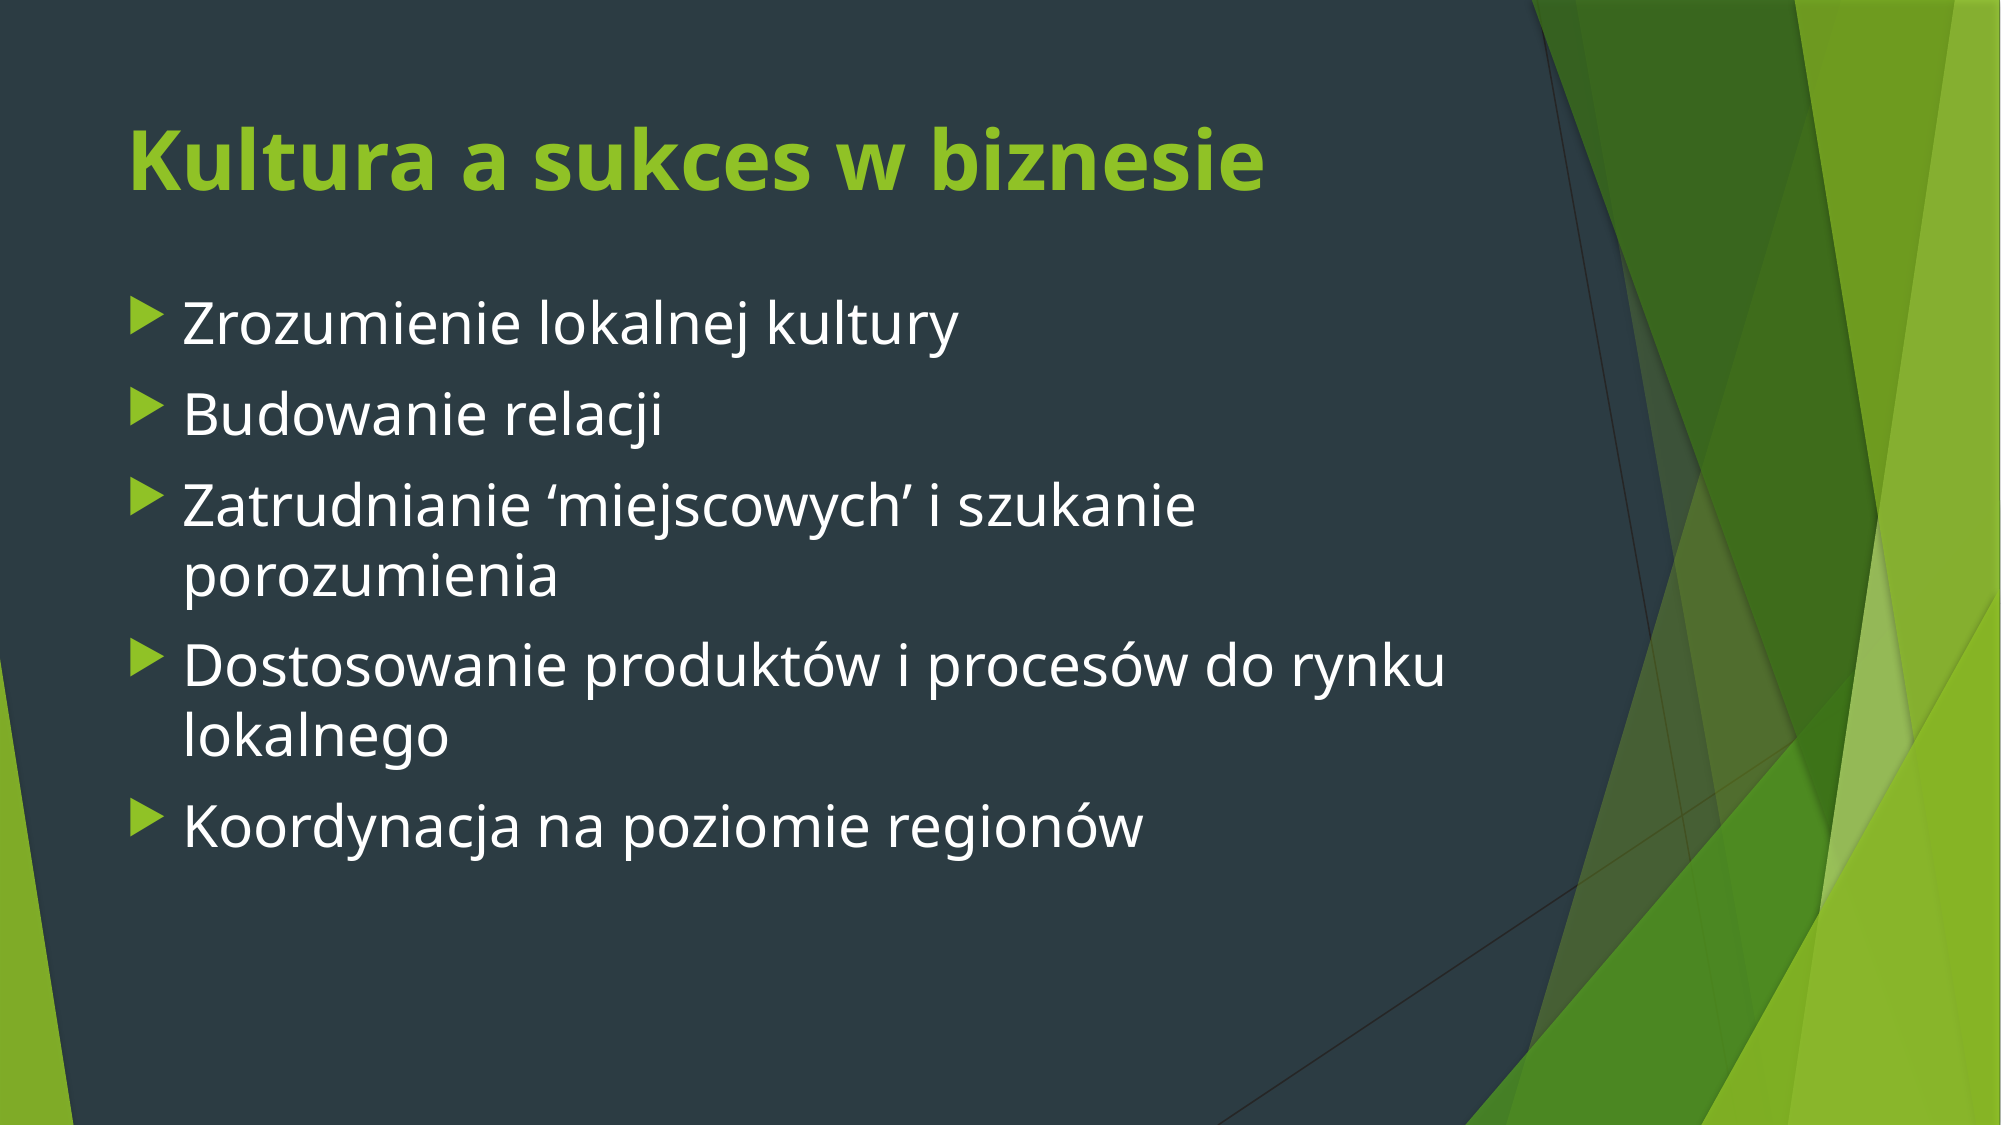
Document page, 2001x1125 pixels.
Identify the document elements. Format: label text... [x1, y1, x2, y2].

title Kultura a sukces w biznesie [111, 99, 1522, 278]
list Zrozumienie lokalnej kultury Budowanie relacji Zatrudnianie ‘miejscowych’ i szukanie porozumienia Dostosowanie produktów i procesów do rynku lokalnego Koordynacja na poziomie regionów [111, 278, 1522, 991]
